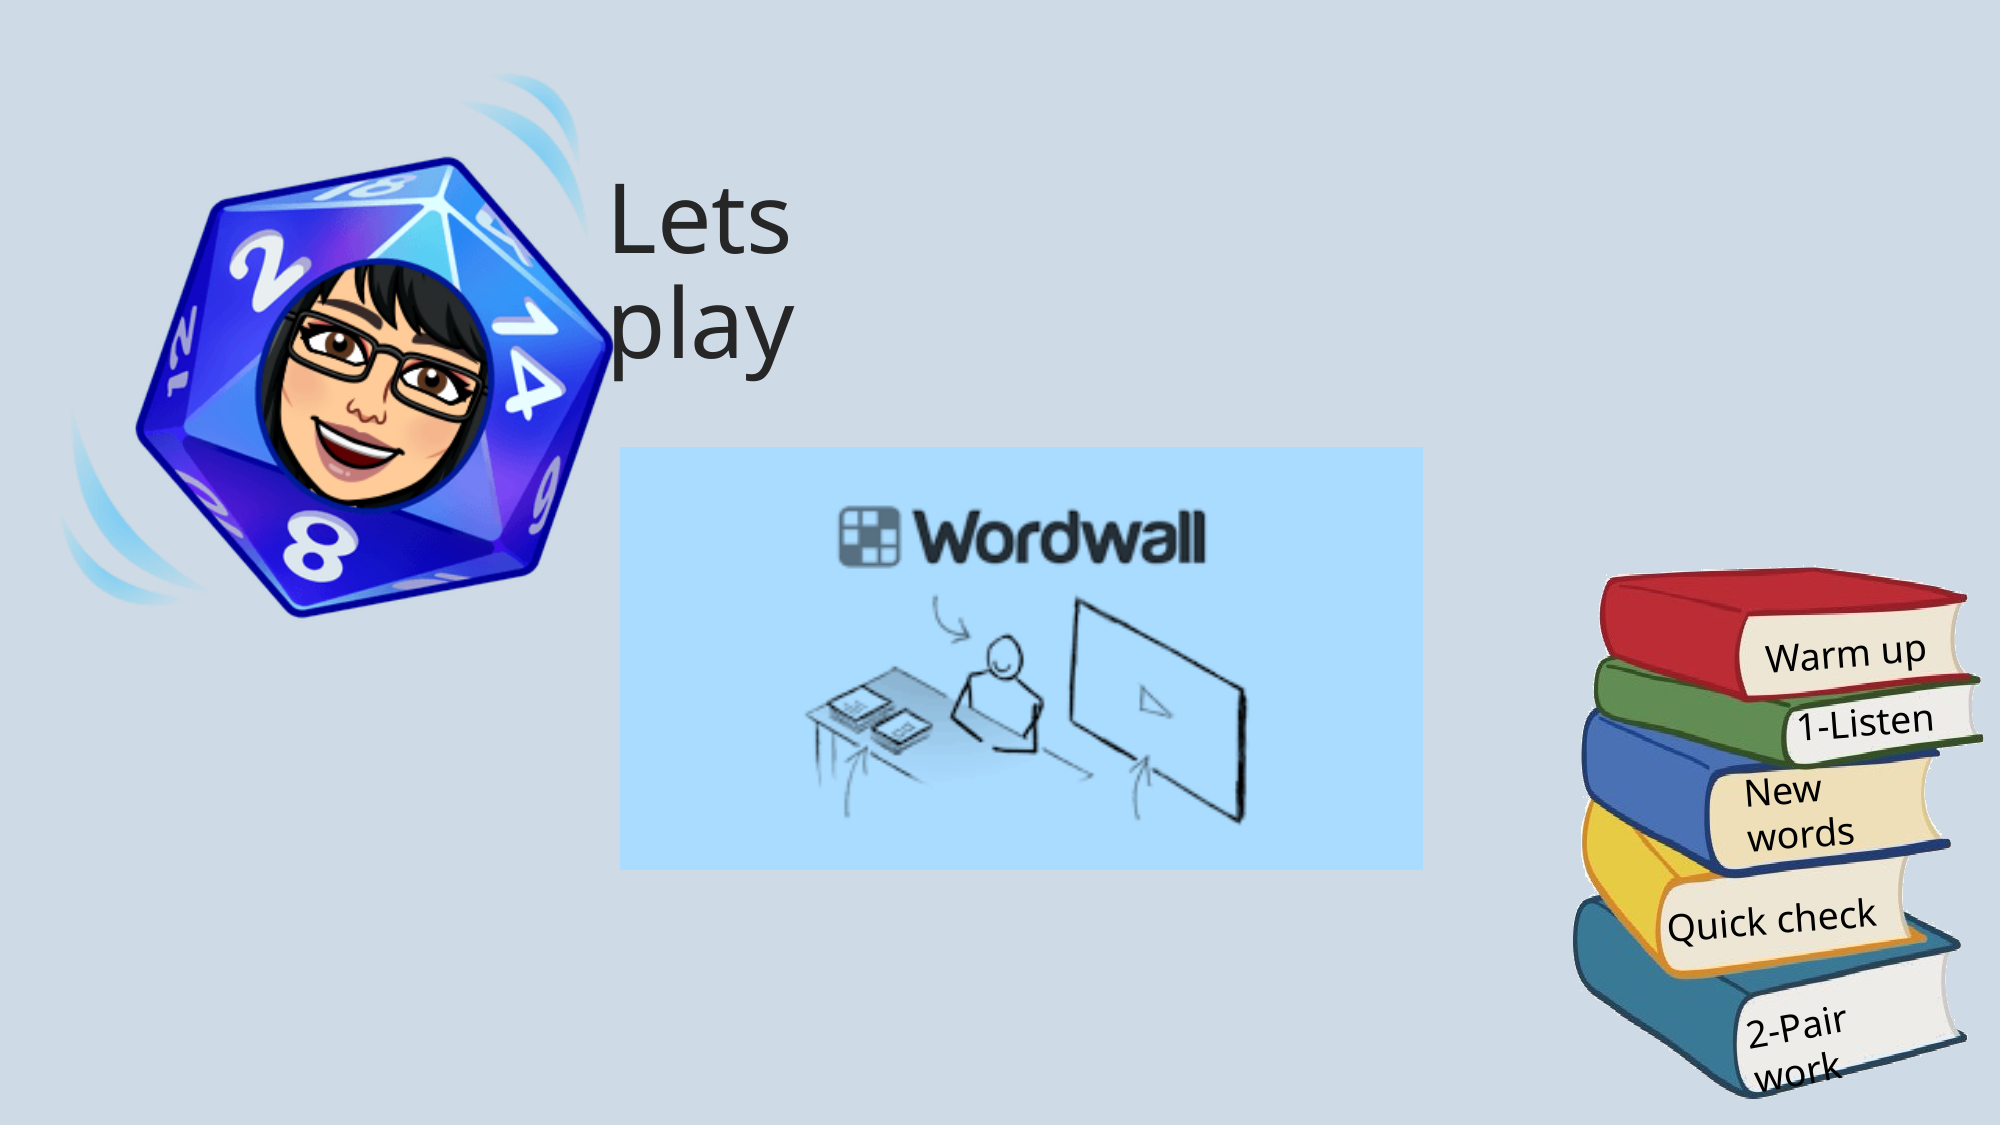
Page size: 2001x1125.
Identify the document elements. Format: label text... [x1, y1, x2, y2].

picture [39, 49, 1423, 870]
text_box 1-Listen [1989, 701, 1993, 742]
title Lets play [667, 161, 982, 387]
picture [1573, 562, 1984, 1103]
